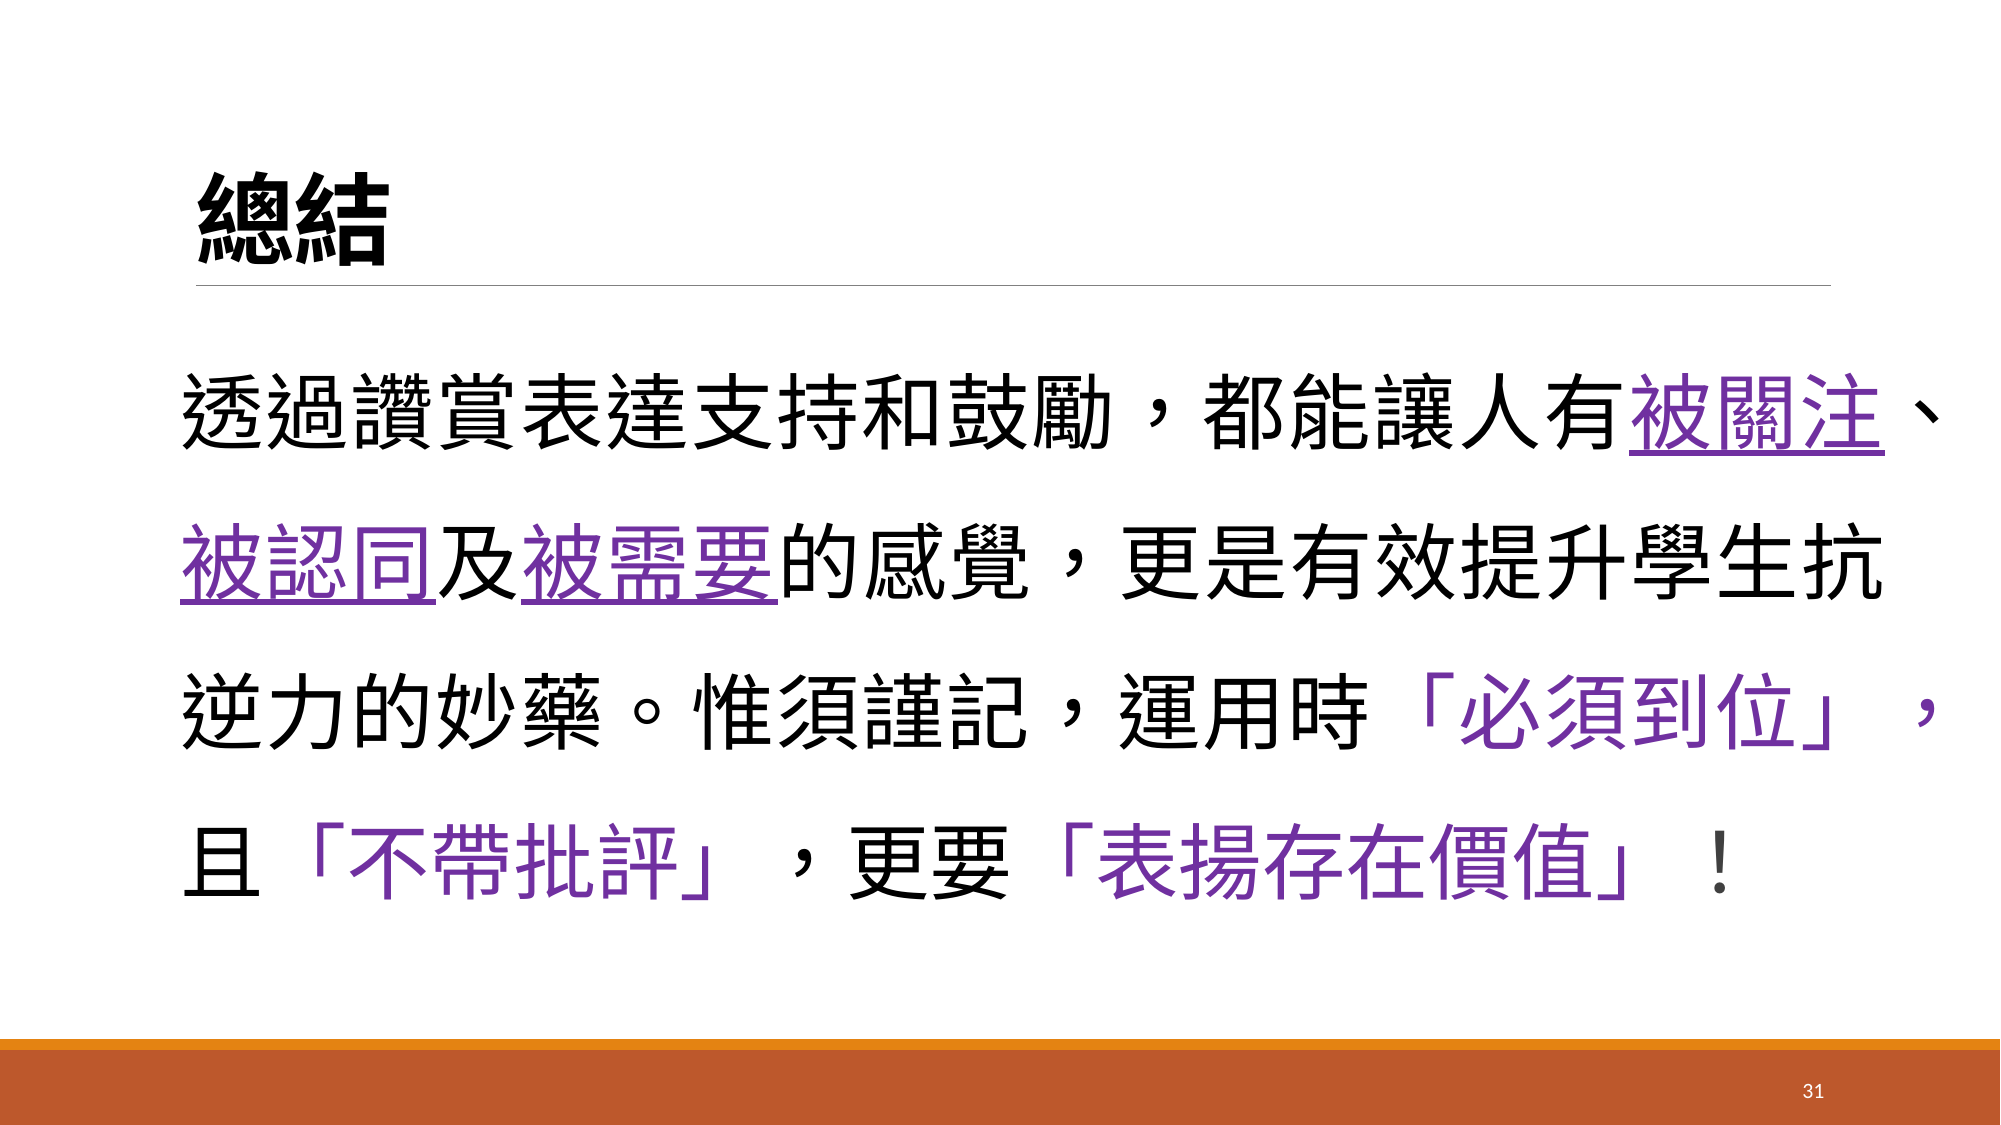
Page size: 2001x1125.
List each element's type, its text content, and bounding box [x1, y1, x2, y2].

slide_number 31 [1624, 1059, 1840, 1120]
list 透過讚賞表達支持和鼓勵，都能讓人有被關注、被認同及被需要的感覺，更是有效提升學生抗逆力的妙藥。惟須謹記，運用時「必須到位」，且「不帶批評」，更要「表揚存在價值」！ [180, 302, 1886, 1060]
title 總結 [180, 47, 1830, 285]
